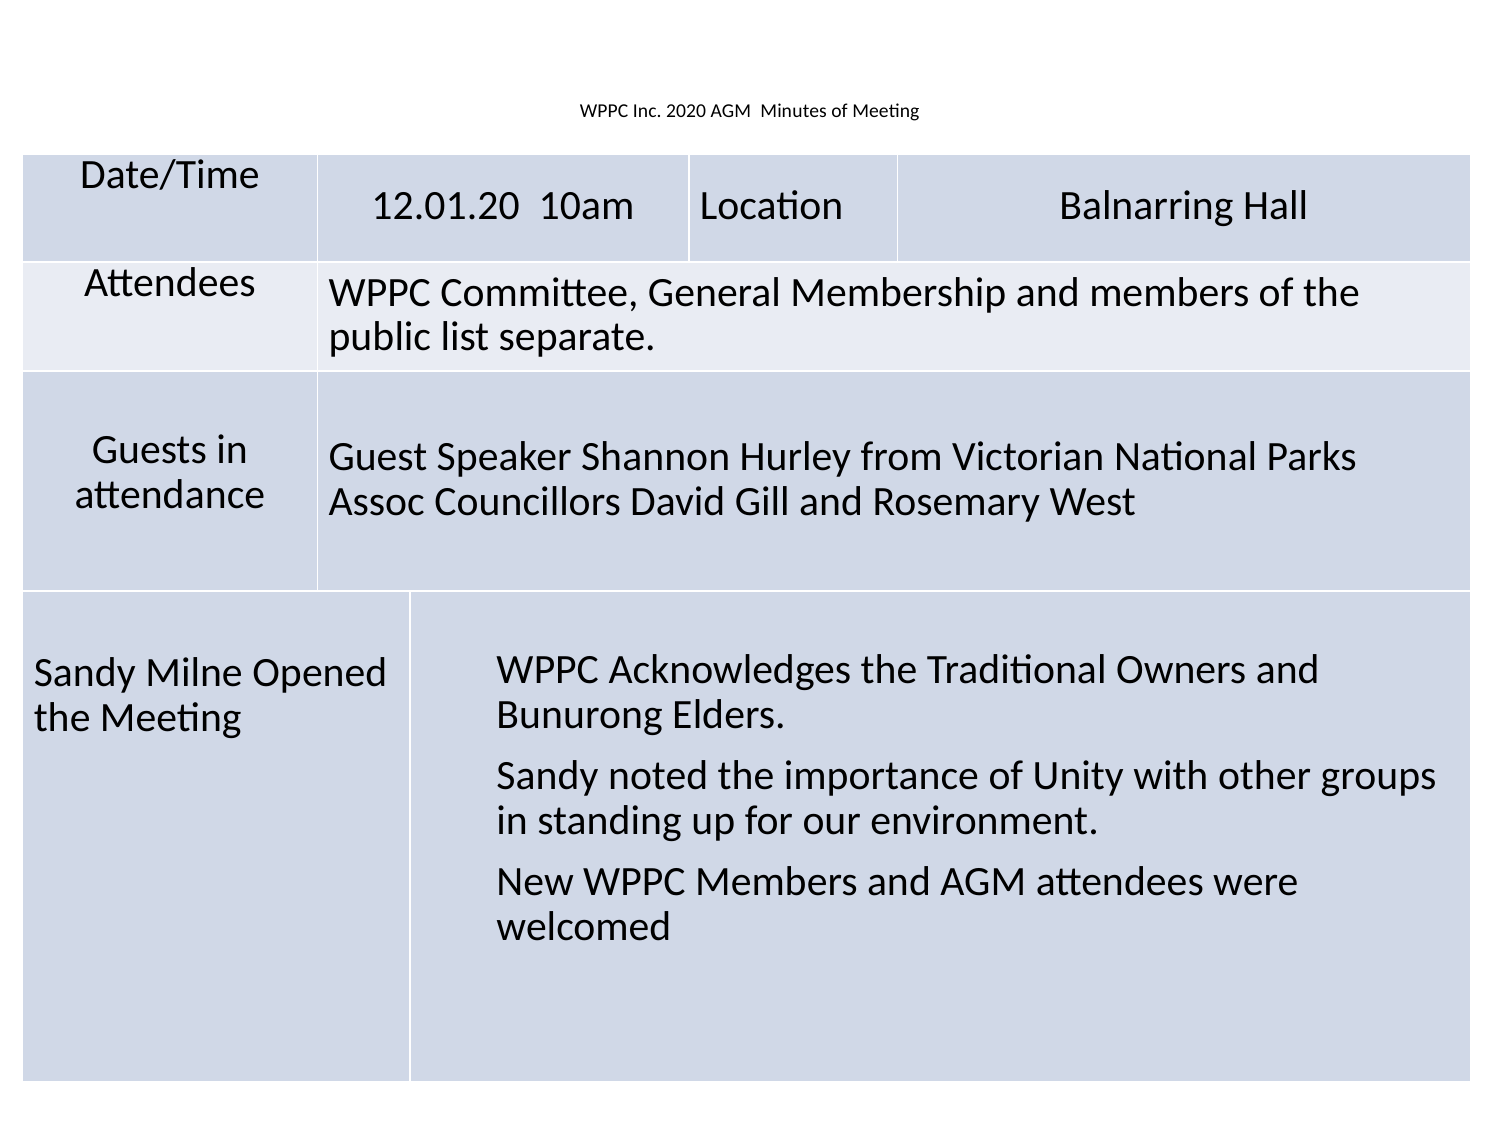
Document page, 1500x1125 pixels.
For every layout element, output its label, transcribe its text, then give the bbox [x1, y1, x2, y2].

table_header Date/Time [23, 155, 317, 261]
table_cell Guest Speaker Shannon Hurley from Victorian National Parks Assoc Councillors David Gill and Rosemary West [318, 372, 1470, 590]
table_header Balnarring Hall [898, 155, 1470, 261]
table_header 12.01.20 10am [318, 155, 688, 261]
table_header WPPC Acknowledges the Traditional Owners and Bunurong Elders. Sandy noted the importance of Unity with other groups in standing up for our environment. New WPPC Members and AGM attendees were welcomed [411, 592, 1470, 1081]
title WPPC Inc. 2020 AGM Minutes of Meeting [75, 54, 1425, 153]
table_cell WPPC Committee, General Membership and members of the public list separate. [318, 263, 1470, 370]
table_header Location [690, 155, 897, 261]
table_header Sandy Milne Opened the Meeting [23, 592, 409, 1081]
table_cell Attendees [23, 263, 317, 370]
table_cell Guests in attendance [23, 372, 317, 590]
